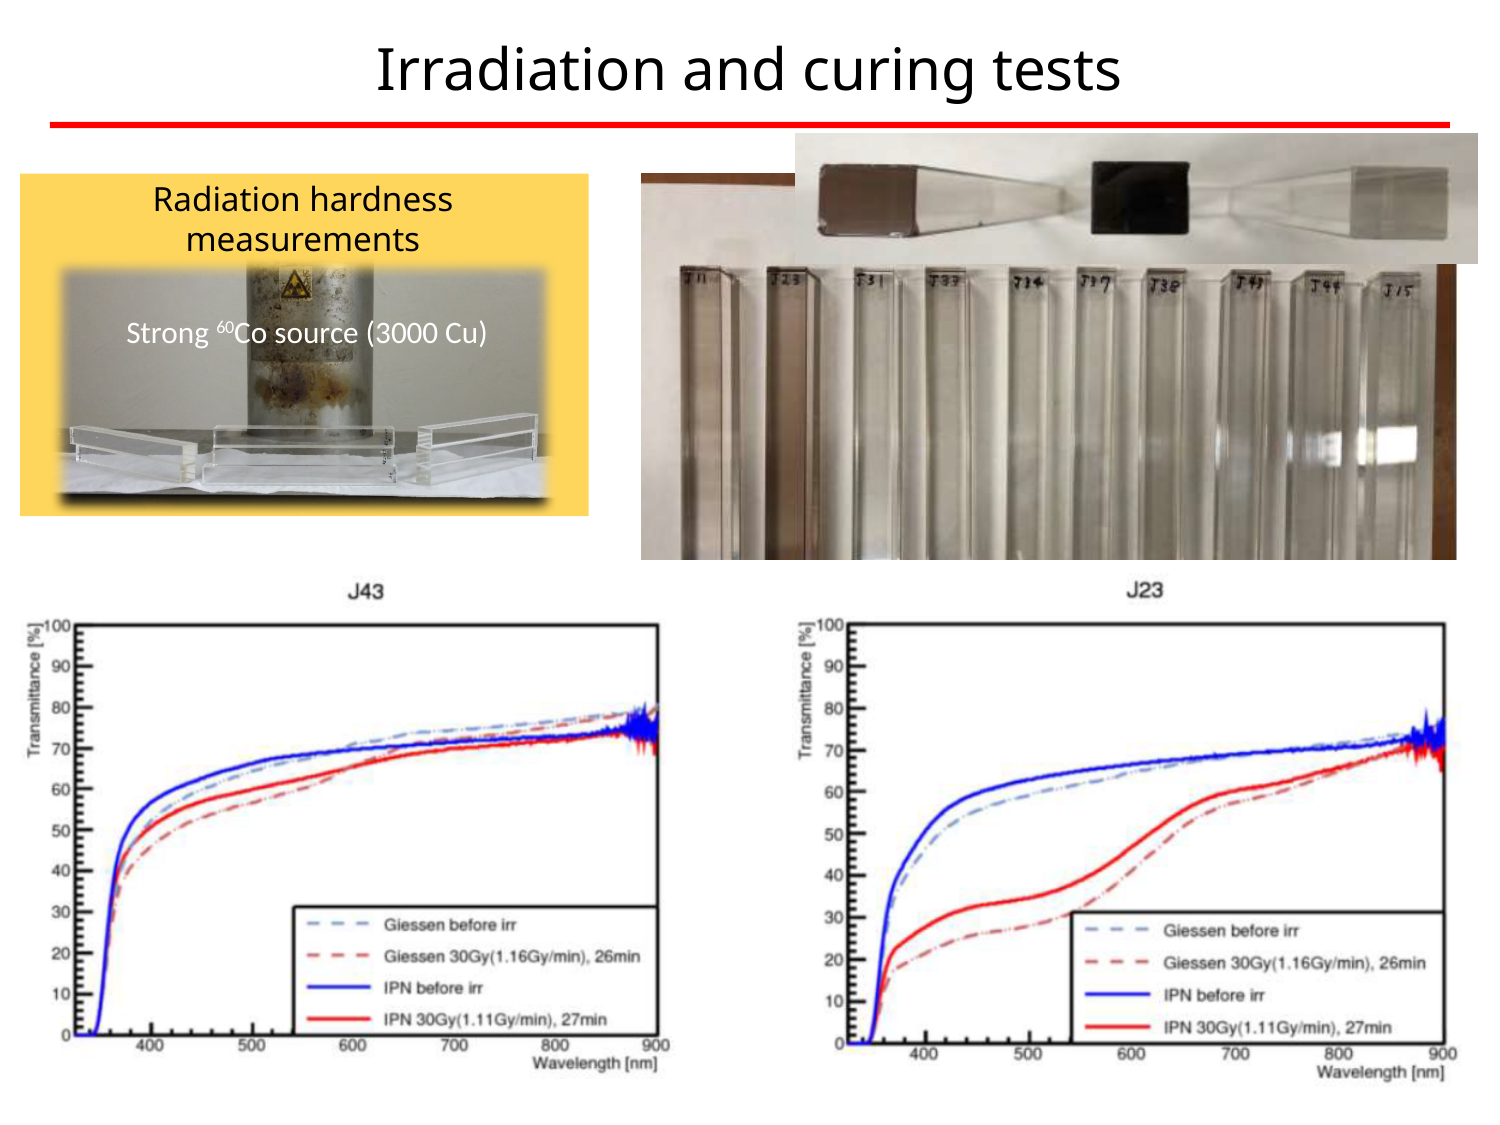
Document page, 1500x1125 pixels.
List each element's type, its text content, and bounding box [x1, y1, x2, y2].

text_box Irradiation and curing tests [0, 24, 1500, 110]
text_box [20, 170, 589, 516]
picture [20, 133, 1478, 1103]
